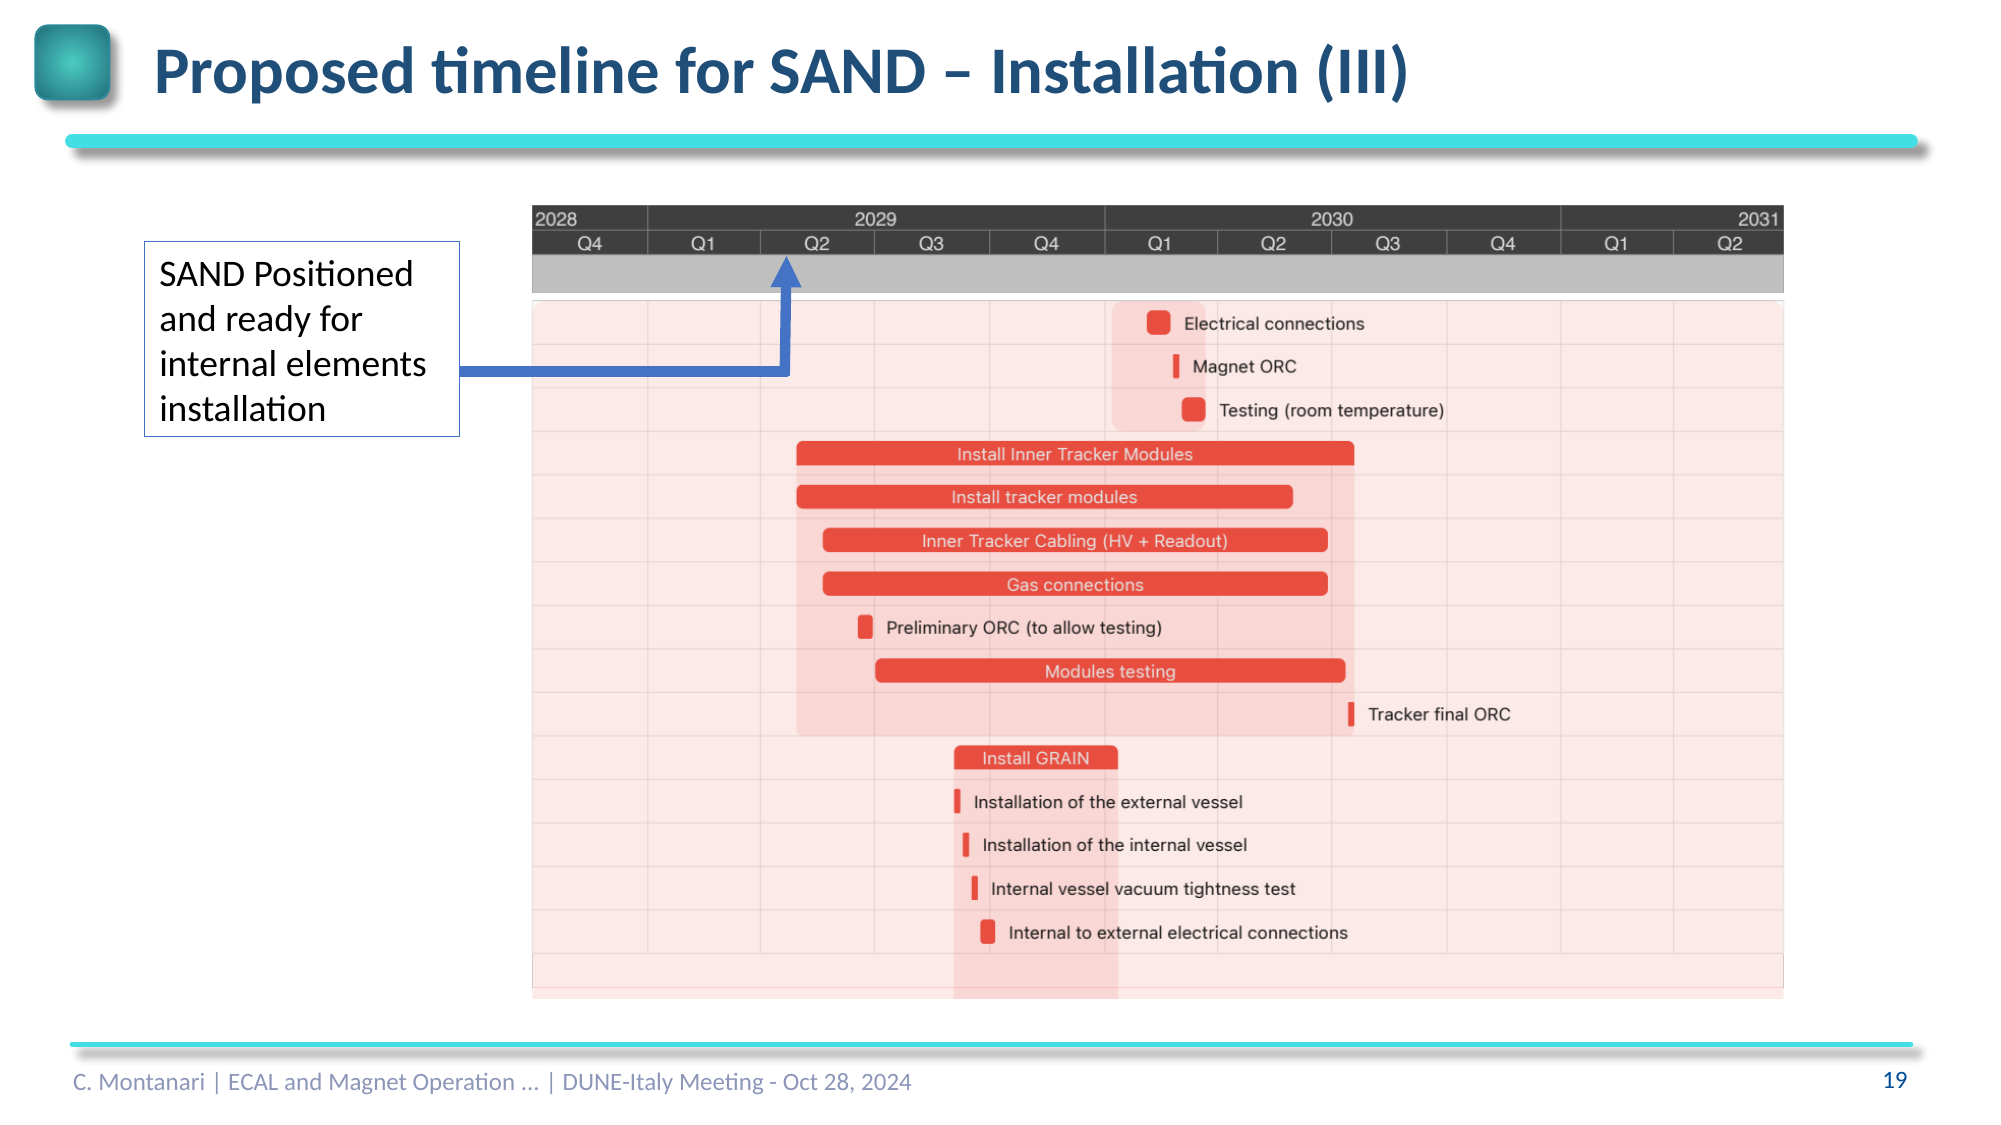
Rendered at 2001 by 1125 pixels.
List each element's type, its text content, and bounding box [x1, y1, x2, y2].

text_box SAND Positioned and ready for internal elements installation [144, 241, 460, 437]
footer C. Montanari | ECAL and Magnet Operation ... | DUNE-Italy Meeting - Oct 28, 2024 [73, 1065, 1422, 1105]
picture [519, 192, 1795, 999]
title Proposed timeline for SAND – Installation (III) [139, 31, 1825, 113]
